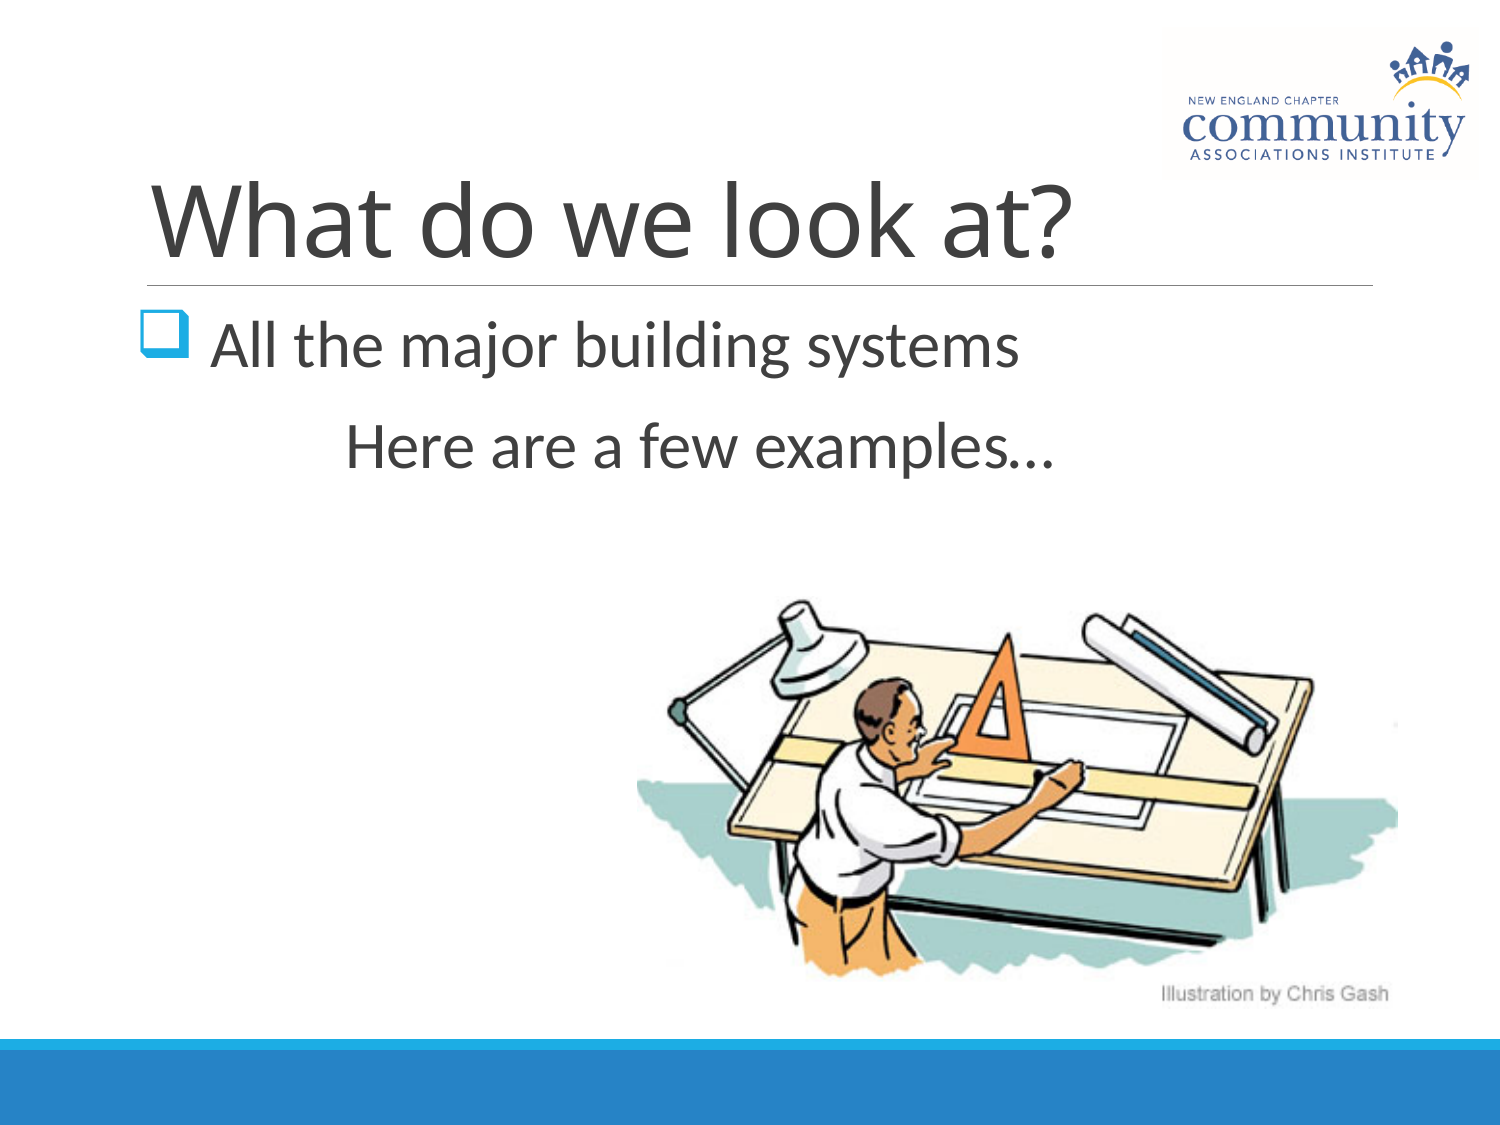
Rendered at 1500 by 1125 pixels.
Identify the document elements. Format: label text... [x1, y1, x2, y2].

title What do we look at? [135, 47, 1373, 285]
picture [1161, 26, 1479, 181]
list All the major building systems Here are a few examples… [135, 302, 1373, 963]
picture [636, 595, 1399, 1009]
